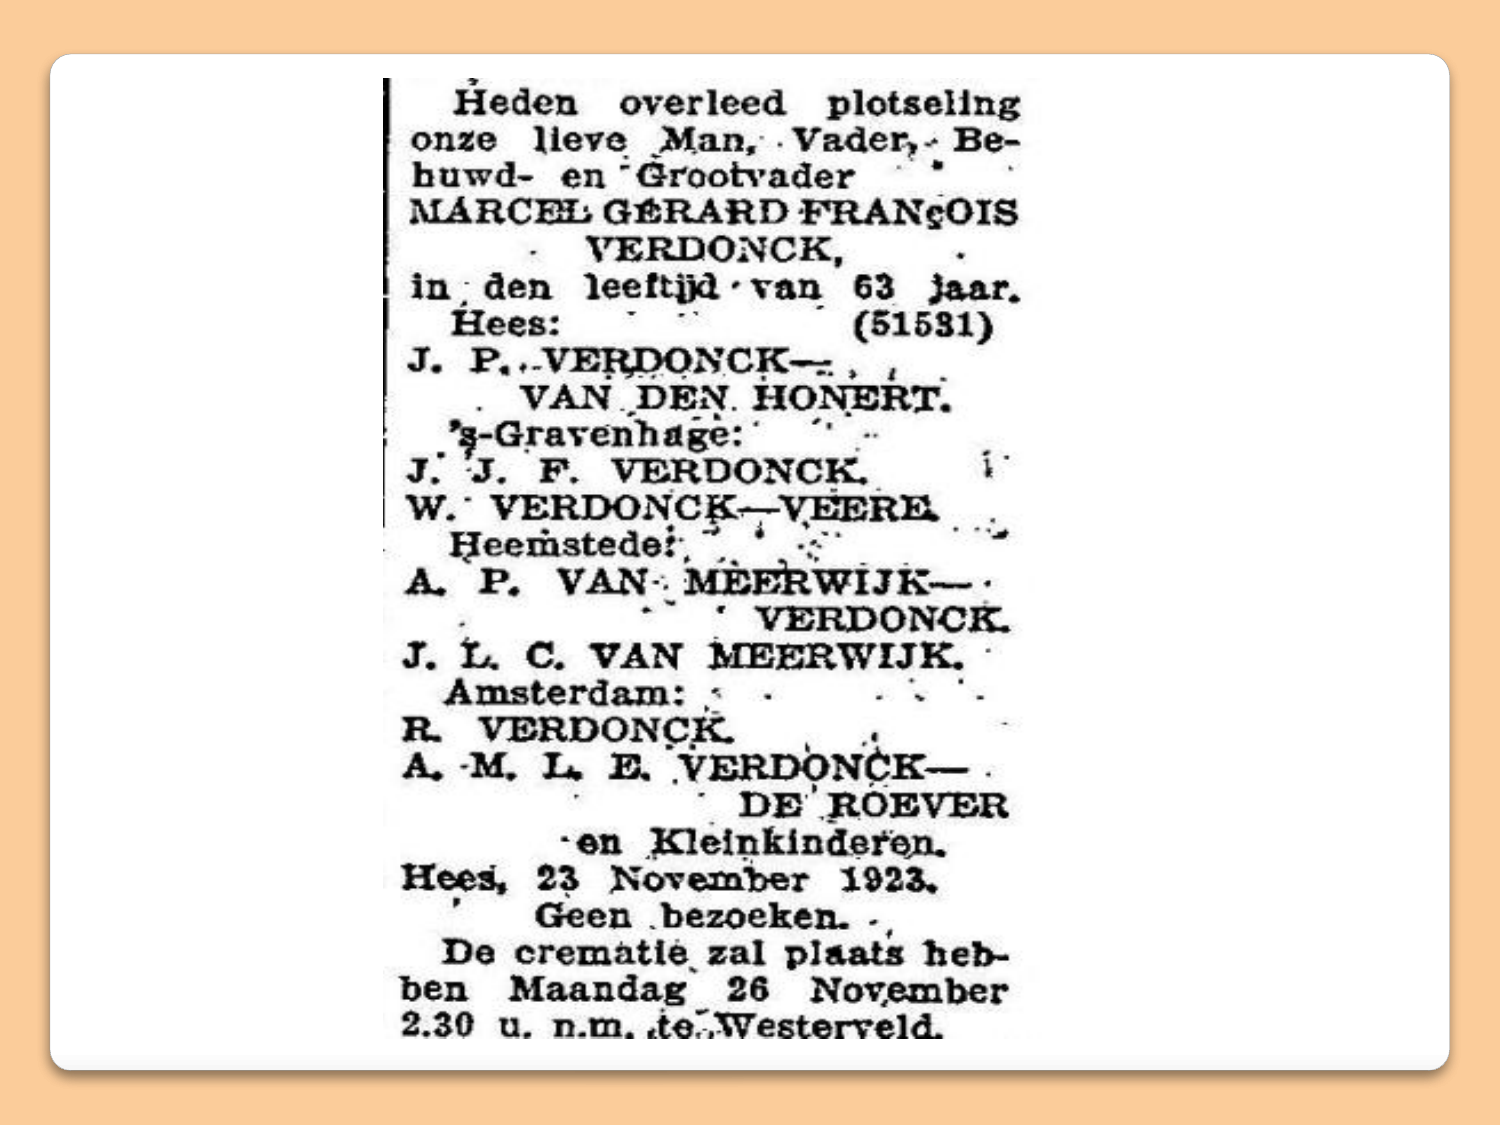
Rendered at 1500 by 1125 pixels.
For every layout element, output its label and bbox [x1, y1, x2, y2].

picture [383, 77, 1046, 1039]
